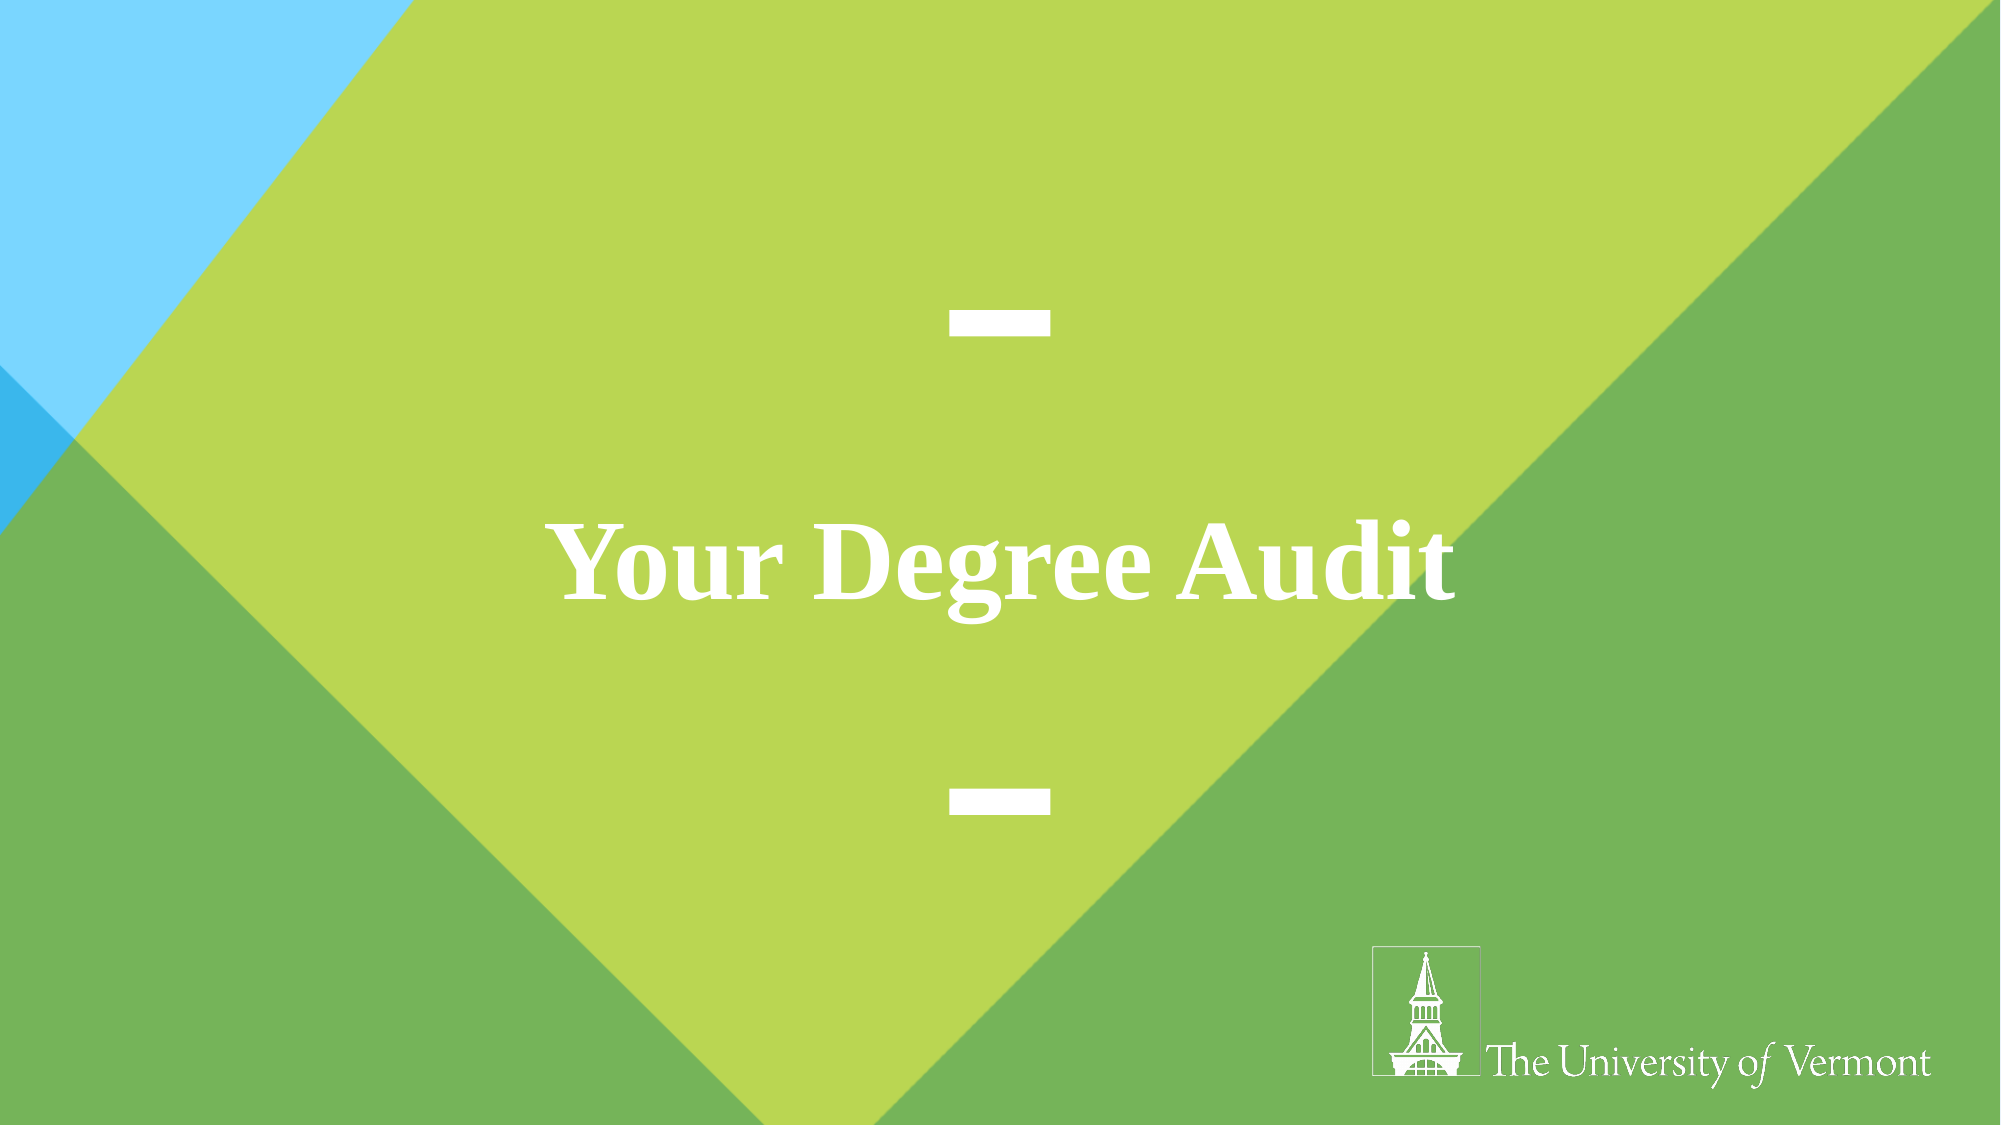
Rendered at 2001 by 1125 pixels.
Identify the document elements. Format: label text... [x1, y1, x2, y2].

picture [0, 0, 2000, 438]
title Your Degree Audit [0, 438, 2000, 687]
picture [0, 687, 2000, 1125]
